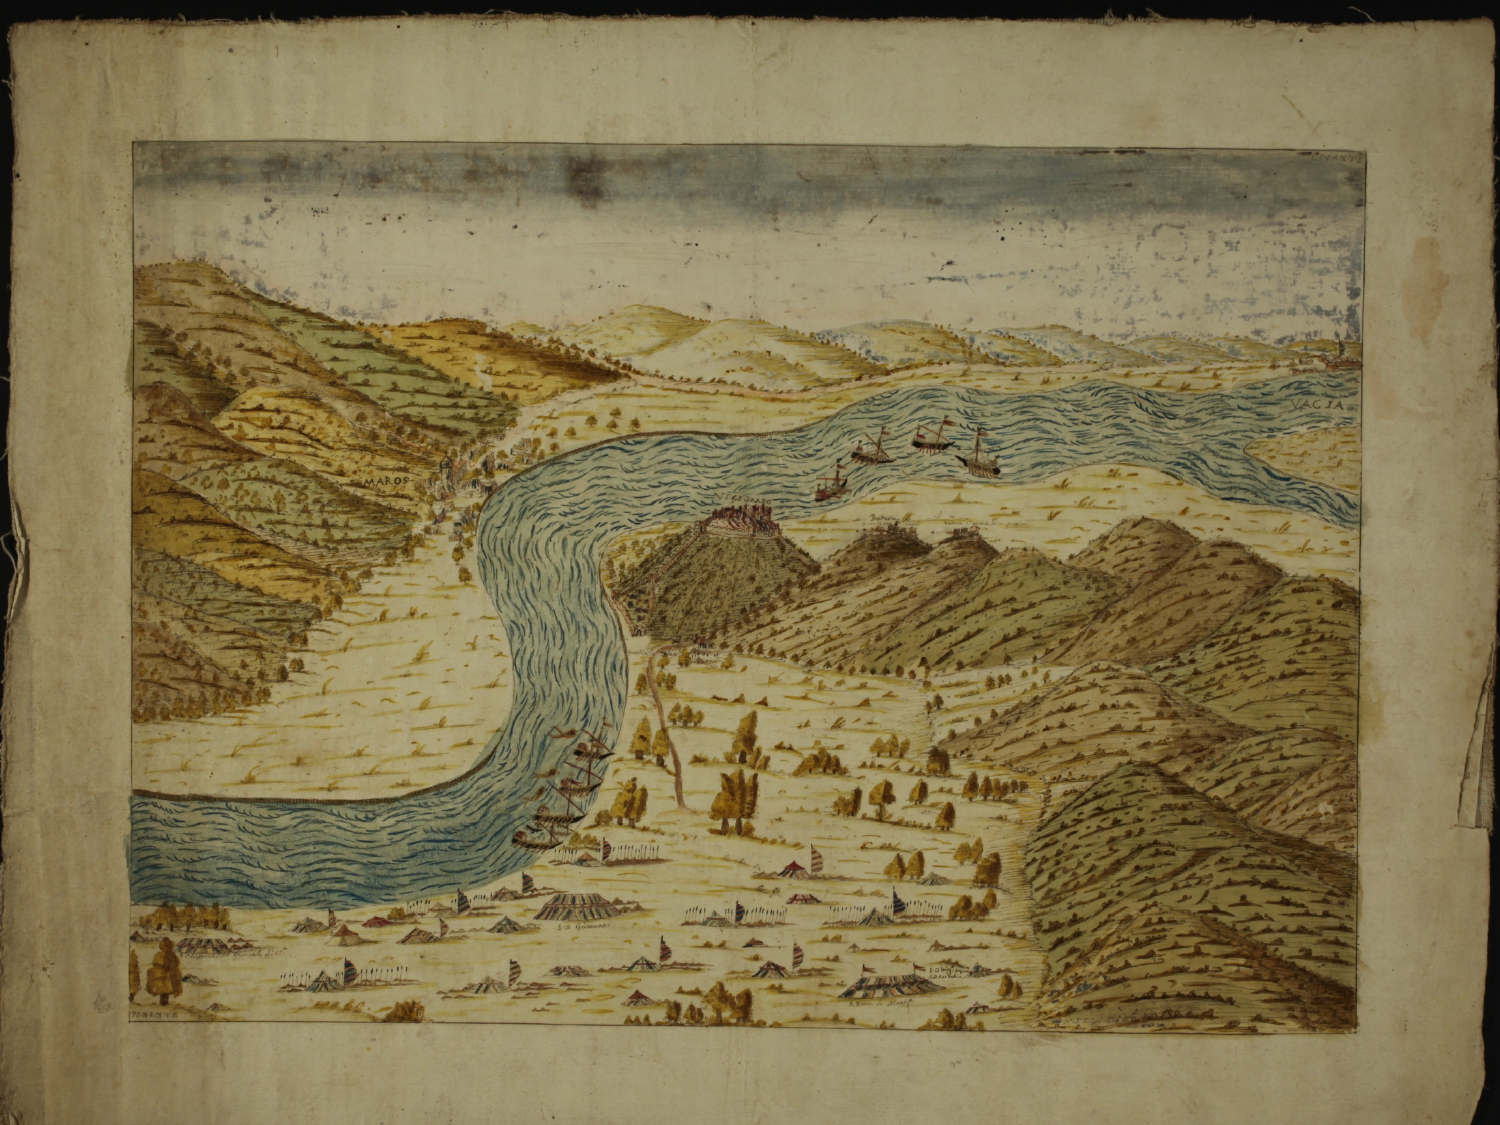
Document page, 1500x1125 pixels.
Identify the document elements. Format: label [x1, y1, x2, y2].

list [0, 0, 1500, 1125]
